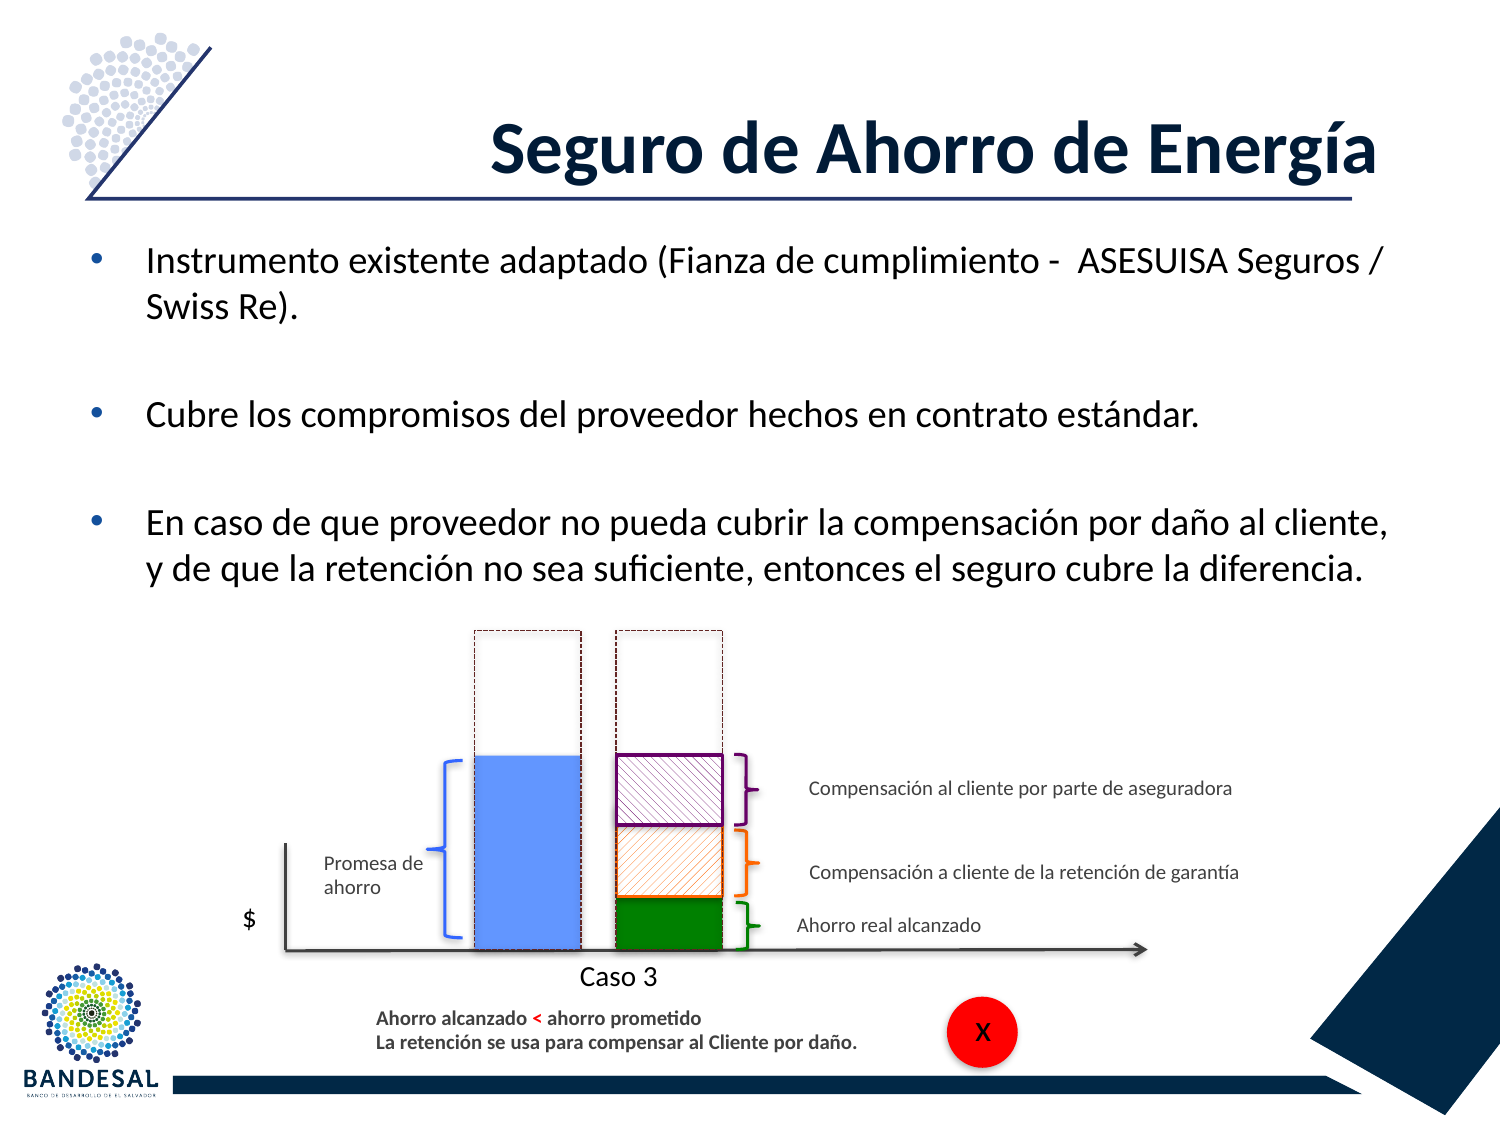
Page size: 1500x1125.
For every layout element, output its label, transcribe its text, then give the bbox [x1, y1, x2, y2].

text_box $ [227, 890, 272, 941]
text_box [474, 630, 582, 947]
text_box Ahorro alcanzado < ahorro prometido La retención se usa para compensar al Cliente por daño. [361, 996, 883, 1062]
text_box [946, 1003, 1019, 1069]
text_box [615, 754, 723, 826]
text_box [734, 831, 761, 899]
title Seguro de Ahorro de Energía [75, 90, 1395, 197]
text_box [615, 833, 723, 947]
text_box Promesa de ahorro [309, 841, 438, 907]
list Instrumento existente adaptado (Fianza de cumplimiento - ASESUISA Seguros / Swiss Re). Cubre los compromisos del proveedor hechos en contrato estándar. En caso de que proveedor no pueda cubrir la compensación por daño al cliente, y de que la retención no sea suficiente, entonces el seguro cubre la diferencia. [75, 227, 1425, 601]
text_box Ahorro real alcanzado [782, 903, 997, 944]
text_box x [960, 996, 1007, 1057]
text_box Caso 3 [565, 958, 673, 996]
text_box Compensación al cliente por parte de aseguradora [794, 767, 1248, 808]
text_box Compensación a cliente de la retención de garantía [794, 851, 1255, 892]
picture [1, 0, 1500, 1125]
text_box [425, 758, 463, 940]
text_box [735, 900, 762, 947]
text_box [734, 752, 760, 828]
text_box [615, 630, 723, 754]
